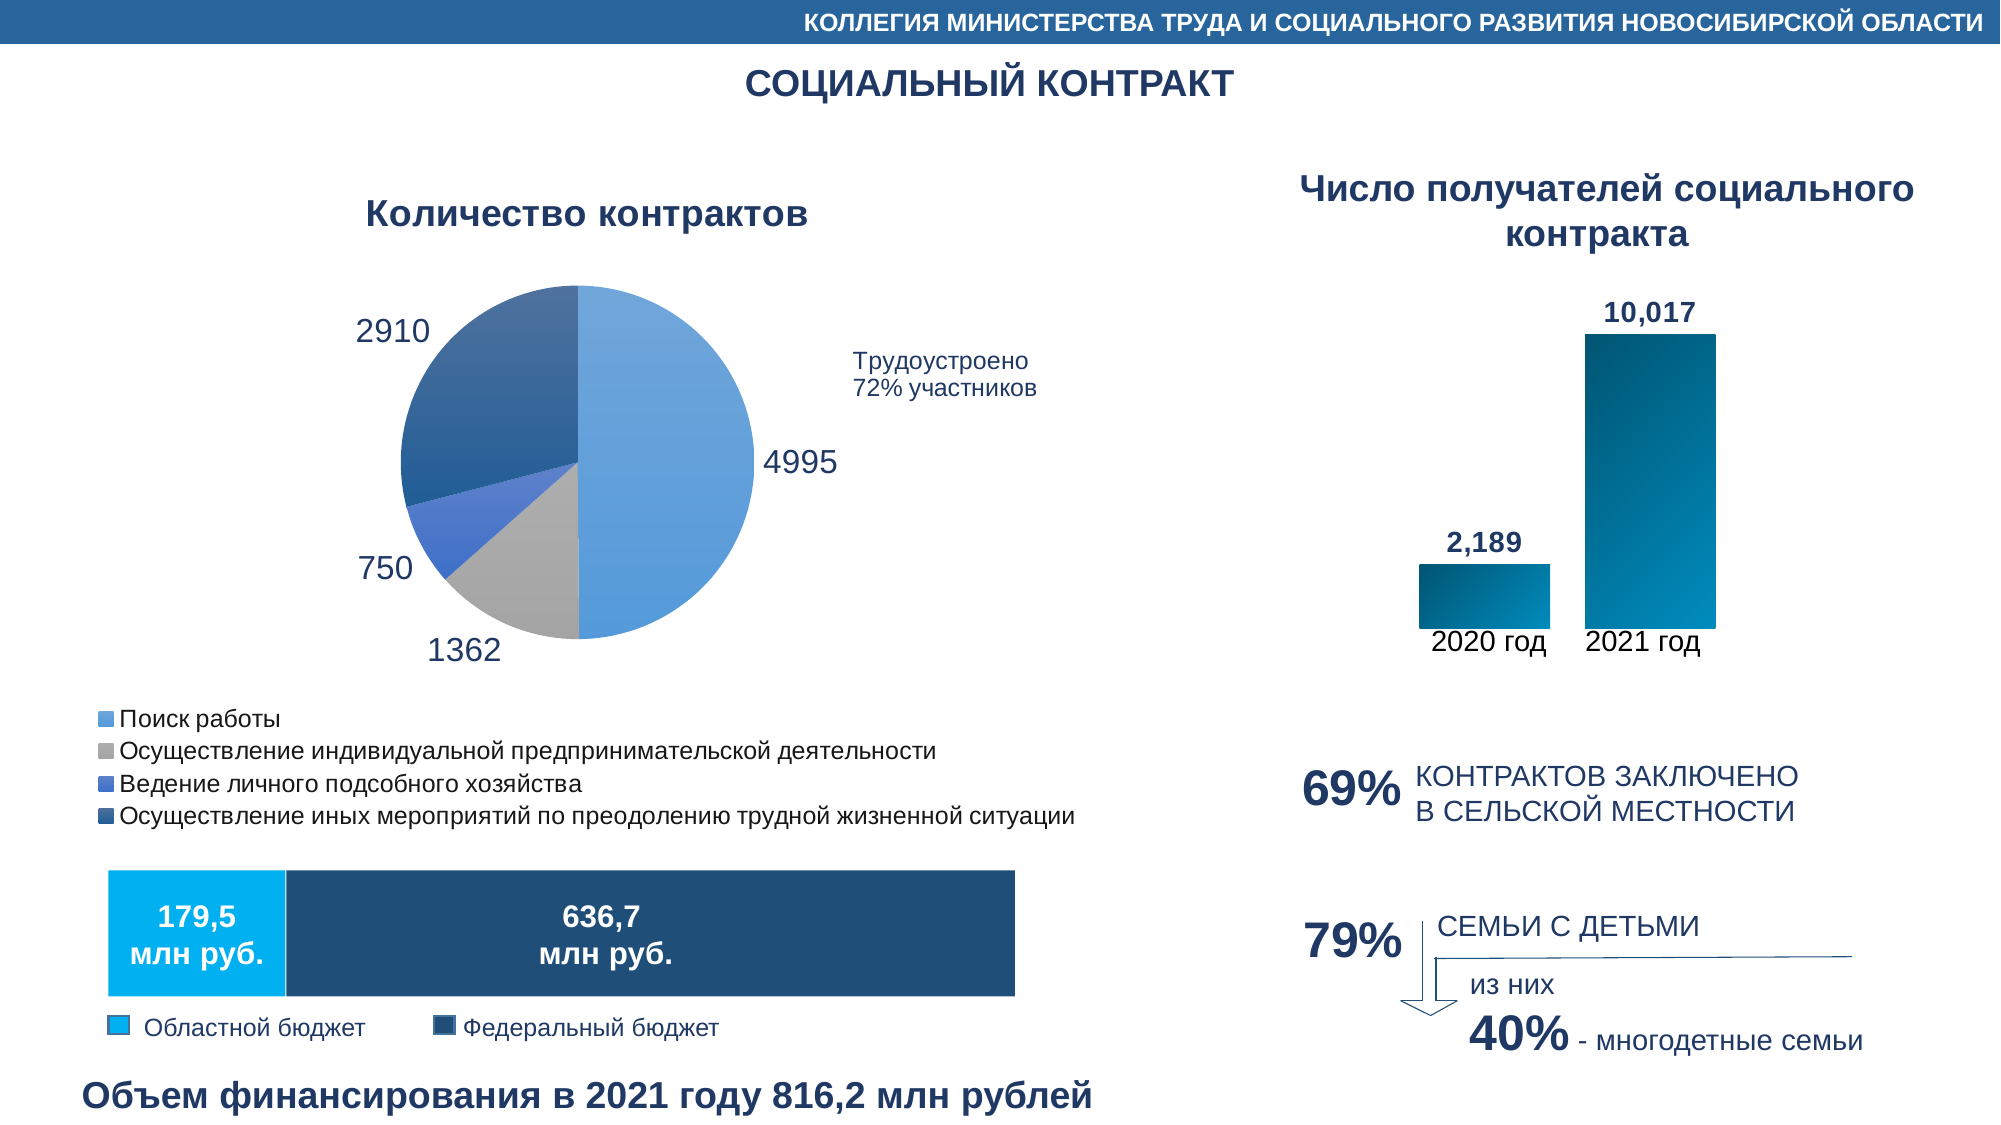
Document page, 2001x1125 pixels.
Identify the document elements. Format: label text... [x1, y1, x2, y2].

text_box [107, 1015, 129, 1035]
text_box 179,5 млн руб. [107, 869, 285, 998]
text_box КОЛЛЕГИЯ МИНИСТЕРСТВА ТРУДА И СОЦИАЛЬНОГО РАЗВИТИЯ НОВОСИБИРСКОЙ ОБЛАСТИ [0, 0, 2000, 44]
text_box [1246, 156, 1968, 666]
text_box Федеральный бюджет [448, 1003, 907, 1049]
chart [27, 180, 1149, 836]
text_box 636,7 млн руб. [418, 888, 794, 979]
text_box Областной бюджет [129, 1003, 448, 1049]
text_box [1287, 747, 2000, 1069]
text_box СОЦИАЛЬНЫЙ КОНТРАКТ [730, 51, 1367, 112]
text_box [433, 1015, 448, 1035]
text_box Объем финансирования в 2021 году 816,2 млн рублей [66, 1063, 1136, 1124]
text_box [285, 869, 1016, 998]
